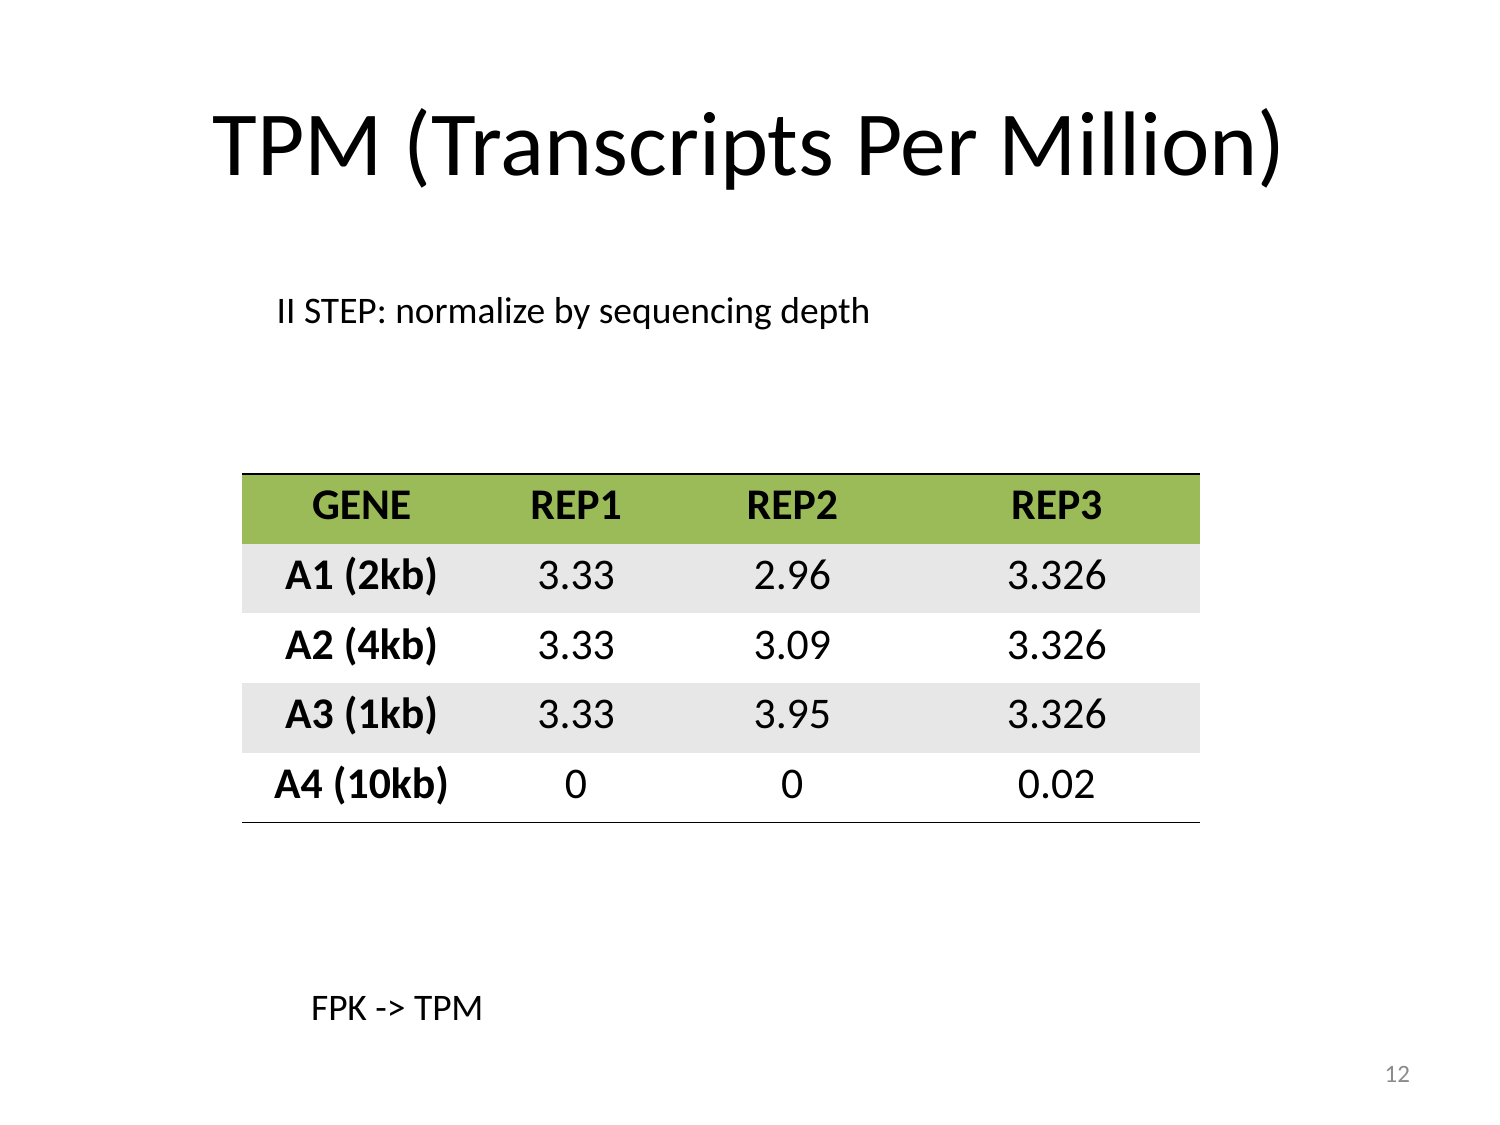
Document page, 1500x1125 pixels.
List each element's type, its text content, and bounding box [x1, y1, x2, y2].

table_header REP2 [671, 475, 914, 544]
table_cell 3.326 [914, 544, 1200, 613]
table_cell 3.33 [482, 544, 671, 613]
table_cell 0.02 [914, 753, 1200, 822]
table_cell 2.96 [671, 544, 914, 613]
table_cell A2 (4kb) [242, 613, 482, 683]
table_cell 3.09 [671, 613, 914, 683]
table_cell 0 [671, 753, 914, 822]
slide_number 12 [1074, 1042, 1425, 1103]
table_header GENE [242, 475, 482, 544]
table_cell 3.326 [914, 683, 1200, 753]
table_header REP3 [914, 475, 1200, 544]
table_cell 3.95 [671, 683, 914, 753]
table_cell A1 (2kb) [242, 544, 482, 613]
title TPM (Transcripts Per Million) [75, 45, 1425, 233]
table_header REP1 [482, 475, 671, 544]
table_cell 0 [482, 753, 671, 822]
table_cell A3 (1kb) [242, 683, 482, 753]
text_box II STEP: normalize by sequencing depth [261, 278, 887, 339]
table_cell 3.33 [482, 683, 671, 753]
table_cell 3.326 [914, 613, 1200, 683]
table_cell 3.33 [482, 613, 671, 683]
table_cell A4 (10kb) [242, 753, 482, 822]
text_box FPK -> TPM [296, 975, 1197, 1036]
